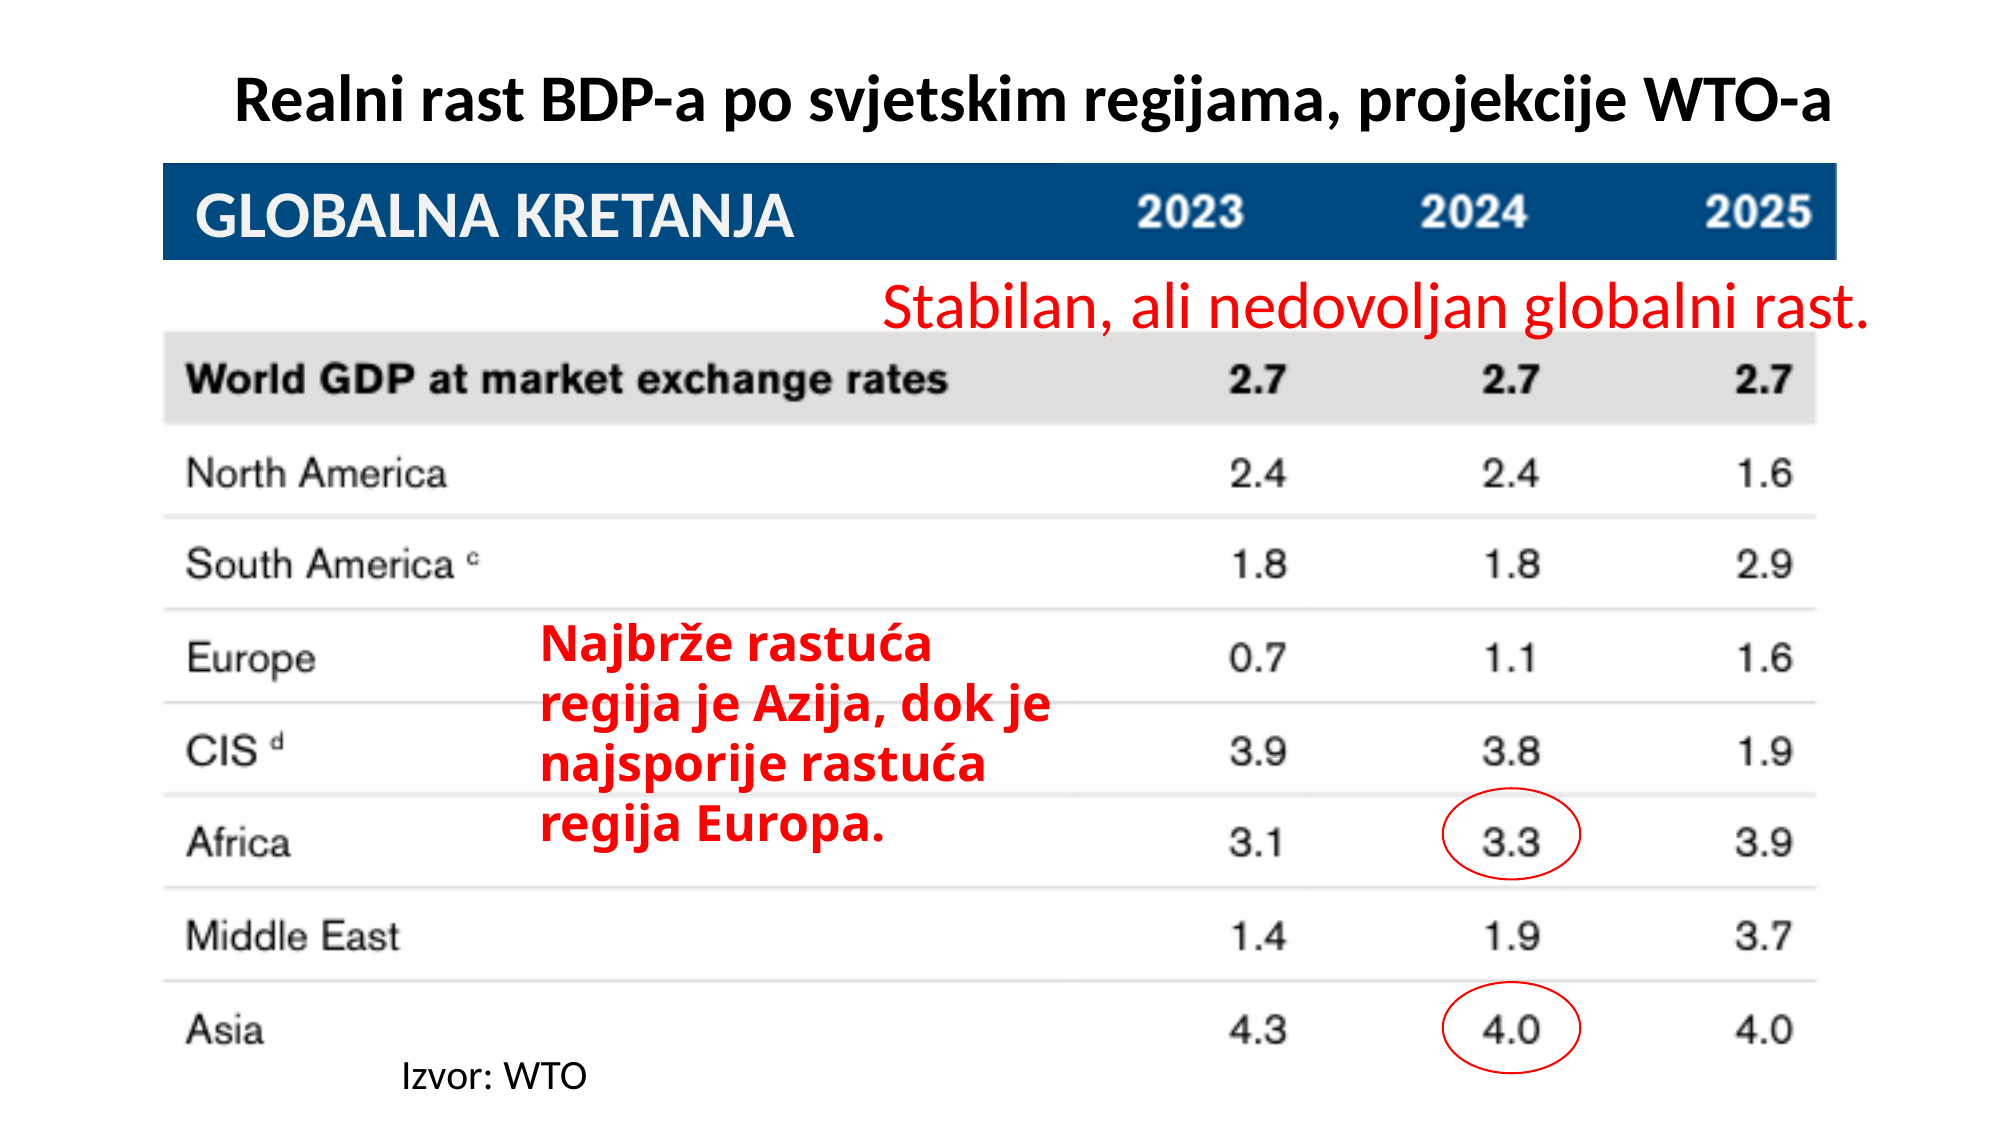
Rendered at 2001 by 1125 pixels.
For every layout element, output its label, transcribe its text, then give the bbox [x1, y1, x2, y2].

picture [150, 322, 1850, 1074]
text_box Izvor: WTO [386, 1074, 603, 1106]
text_box Realni rast BDP-a po svjetskim regijama, projekcije WTO-a [219, 47, 1866, 142]
text_box Stabilan, ali nedovoljan globalni rast. [867, 254, 1888, 350]
picture [163, 163, 1837, 260]
